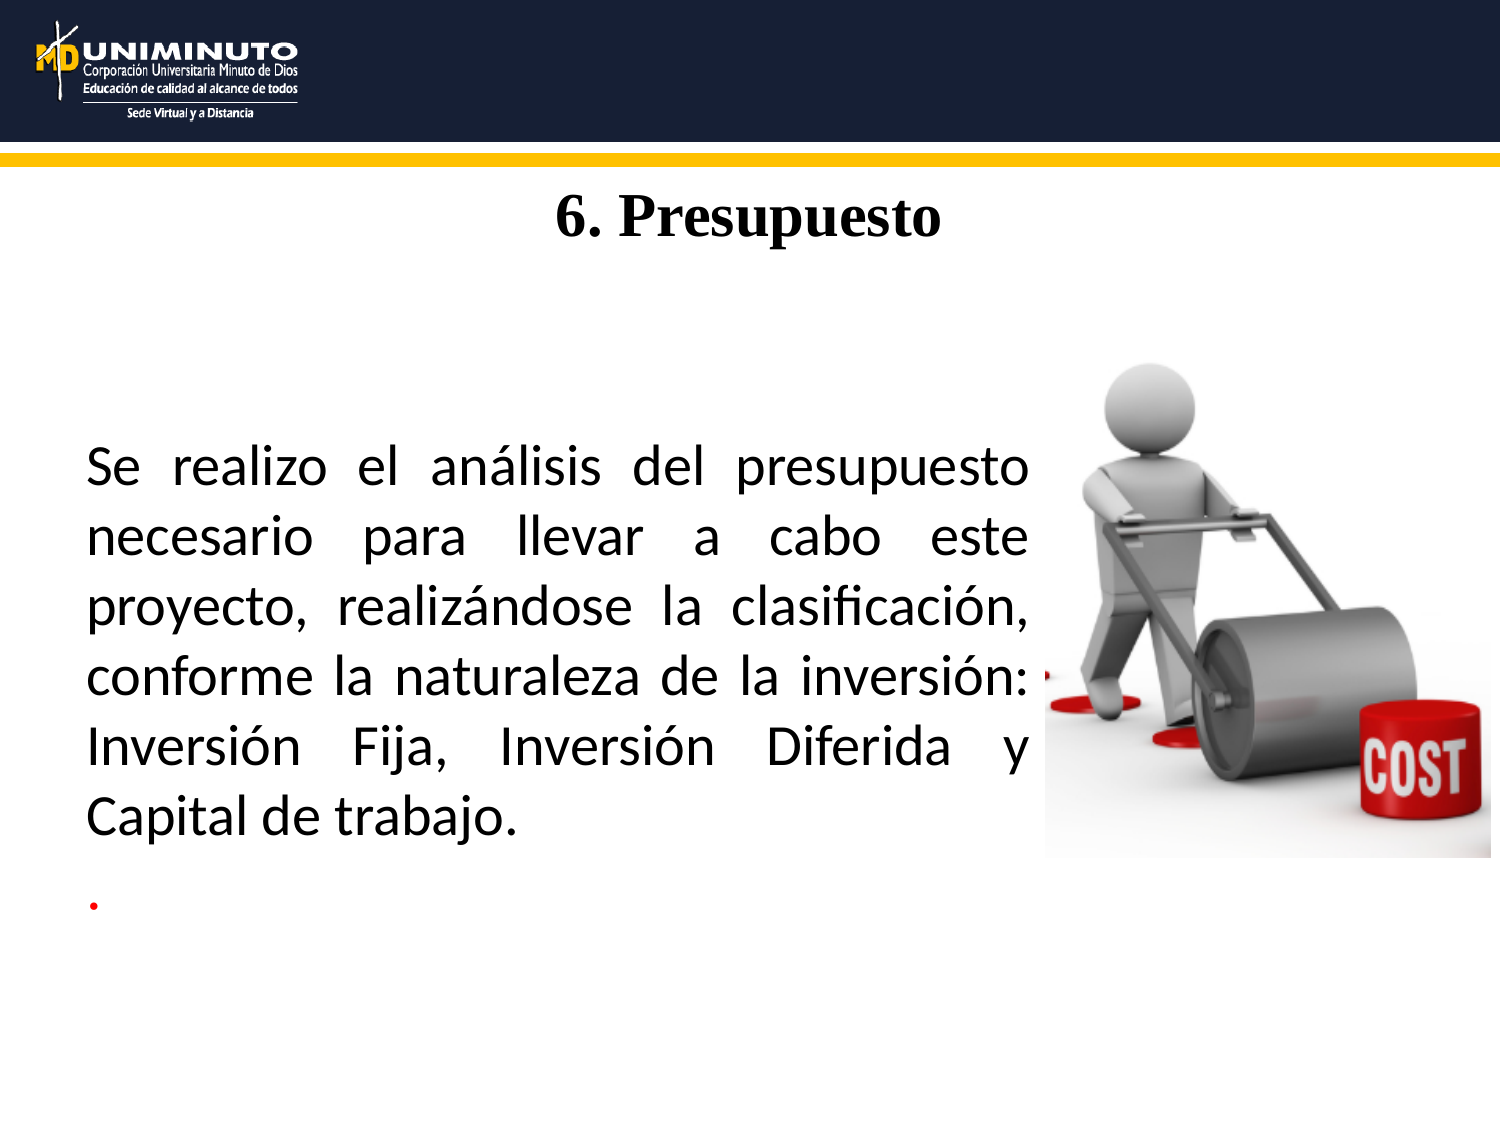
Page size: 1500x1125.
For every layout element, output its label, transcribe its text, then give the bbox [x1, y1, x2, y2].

text_box Se realizo el análisis del presupuesto necesario para llevar a cabo este proyecto, realizándose la clasificación, conforme la naturaleza de la inversión: Inversión Fija, Inversión Diferida y Capital de trabajo. . [71, 302, 1046, 1047]
text_box 6. Presupuesto [112, 143, 1388, 279]
picture [0, 0, 1500, 1125]
